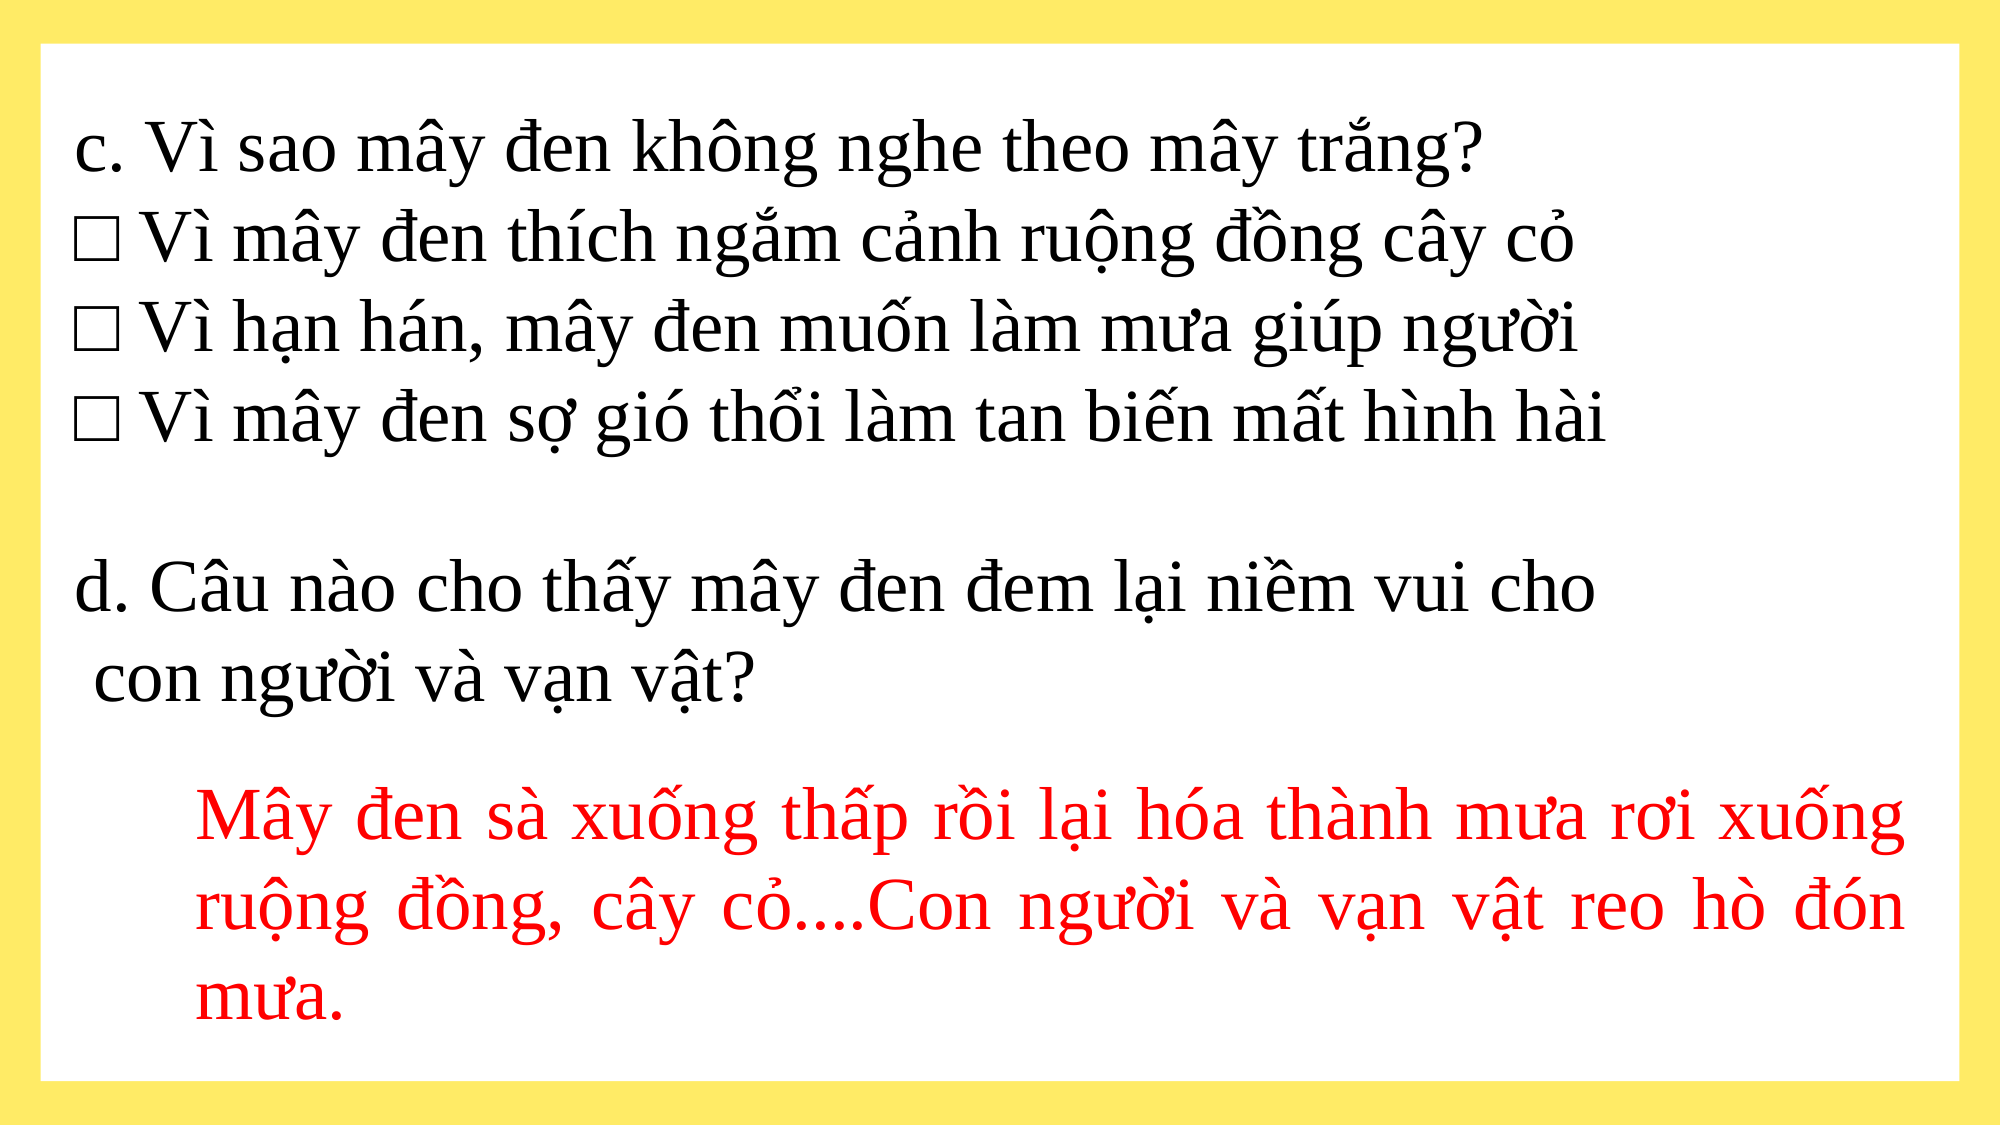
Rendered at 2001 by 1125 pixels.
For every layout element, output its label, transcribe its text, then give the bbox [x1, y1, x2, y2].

text_box Mây đen sà xuống thấp rồi lại hóa thành mưa rơi xuống ruộng đồng, cây cỏ....Con người và vạn vật reo hò đón mưa. [180, 757, 1923, 1042]
text_box c. Vì sao mây đen không nghe theo mây trắng? □ Vì mây đen thích ngắm cảnh ruộng đồng cây cỏ □ Vì hạn hán, mây đen muốn làm mưa giúp người □ Vì mây đen sợ gió thổi làm tan biến mất hình hài [60, 88, 2000, 464]
text_box d. Câu nào cho thấy mây đen đem lại niềm vui cho con người và vạn vật? [60, 529, 1802, 724]
